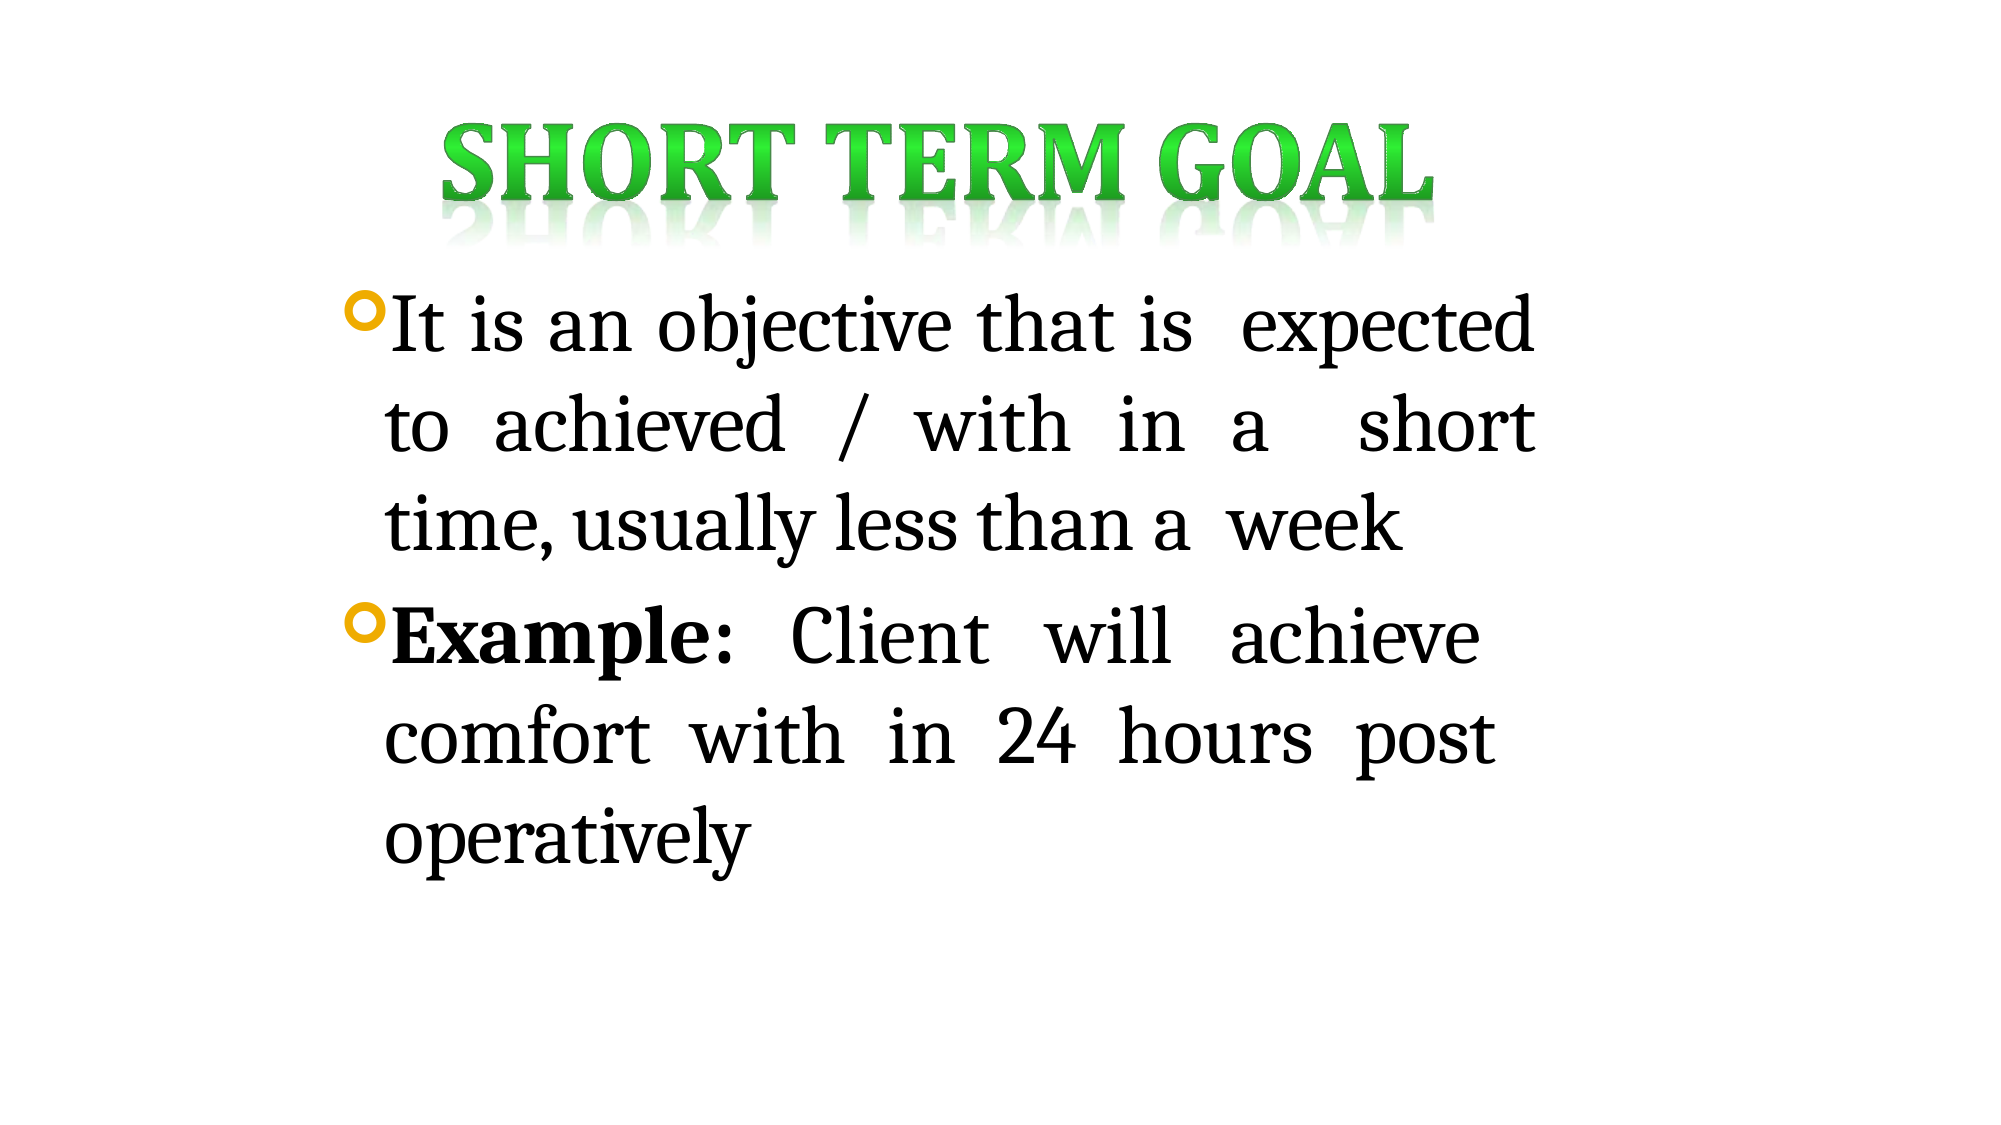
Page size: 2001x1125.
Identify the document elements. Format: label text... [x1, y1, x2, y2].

text_box [1159, 123, 1224, 201]
text_box [583, 123, 651, 201]
text_box [1178, 123, 1260, 201]
text_box [443, 123, 493, 201]
text_box [1379, 124, 1433, 200]
text_box [1039, 124, 1124, 200]
text_box [826, 124, 891, 200]
text_box [443, 123, 476, 193]
text_box [964, 124, 1035, 200]
text_box [1232, 123, 1300, 201]
text_box [622, 123, 1189, 201]
text_box [899, 124, 955, 200]
text_box [442, 199, 1435, 250]
text_box It is an objective that is expected to achieved / with in a short time, usually less than a week Example: Client will achieve comfort with in 24 hours post operatively [337, 265, 1538, 881]
text_box [1300, 124, 1373, 200]
text_box [729, 124, 795, 200]
text_box [661, 124, 731, 200]
text_box [1271, 123, 1433, 201]
text_box [461, 123, 611, 201]
text_box [501, 124, 573, 200]
